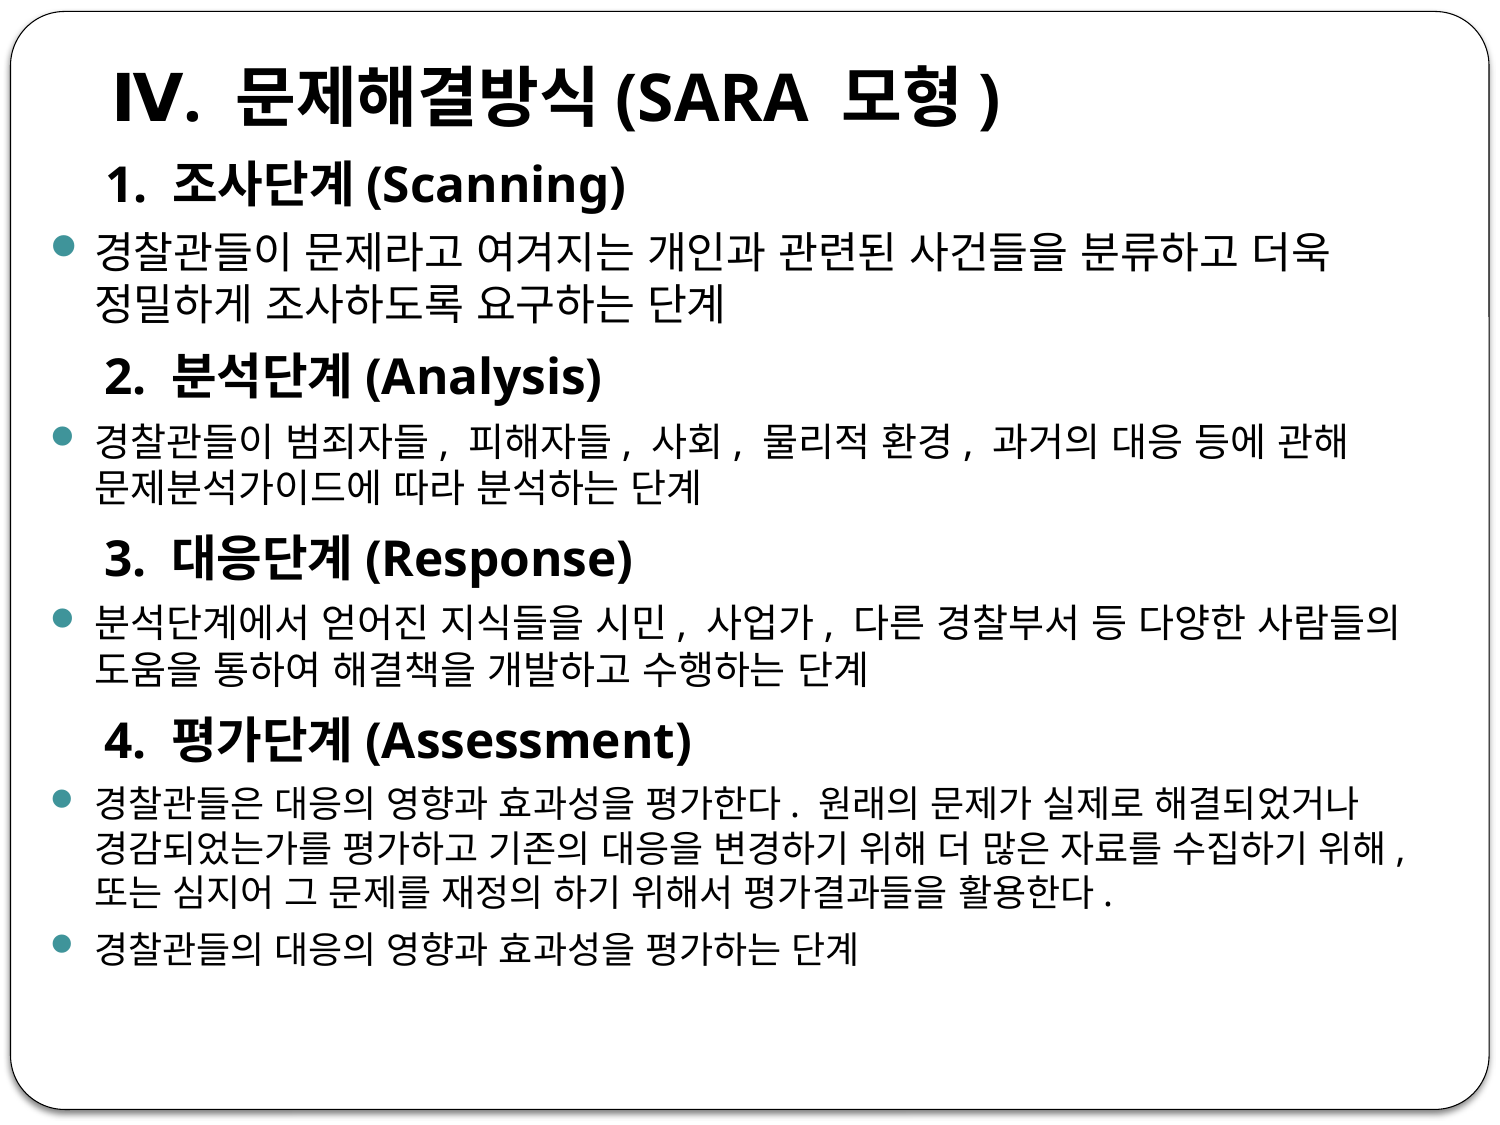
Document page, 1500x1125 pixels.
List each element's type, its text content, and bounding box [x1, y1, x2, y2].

list Ⅳ. 문제해결방식(SARA 모형) 1. 조사단계(Scanning) 경찰관들이 문제라고 여겨지는 개인과 관련된 사건들을 분류하고 더욱 정밀하게 조사하도록 요구하는 단계 2. 분석단계(Analysis) 경찰관들이 범죄자들, 피해자들, 사회, 물리적 환경, 과거의 대응 등에 관해 문제분석가이드에 따라 분석하는 단계 3. 대응단계(Response) 분석단계에서 얻어진 지식들을 시민, 사업가, 다른 경찰부서 등 다양한 사람들의 도움을 통하여 해결책을 개발하고 수행하는 단계 4. 평가단계(Assessment) 경찰관들은 대응의 영향과 효과성을 평가한다. 원래의 문제가 실제로 해결되었거나 경감되었는가를 평가하고 기존의 대응을 변경하기 위해 더 많은 자료를 수집하기 위해, 또는 심지어 그 문제를 재정의 하기 위해서 평가결과들을 활용한다. 경찰관들의 대응의 영향과 효과성을 평가하는 단계 [35, 35, 1425, 988]
